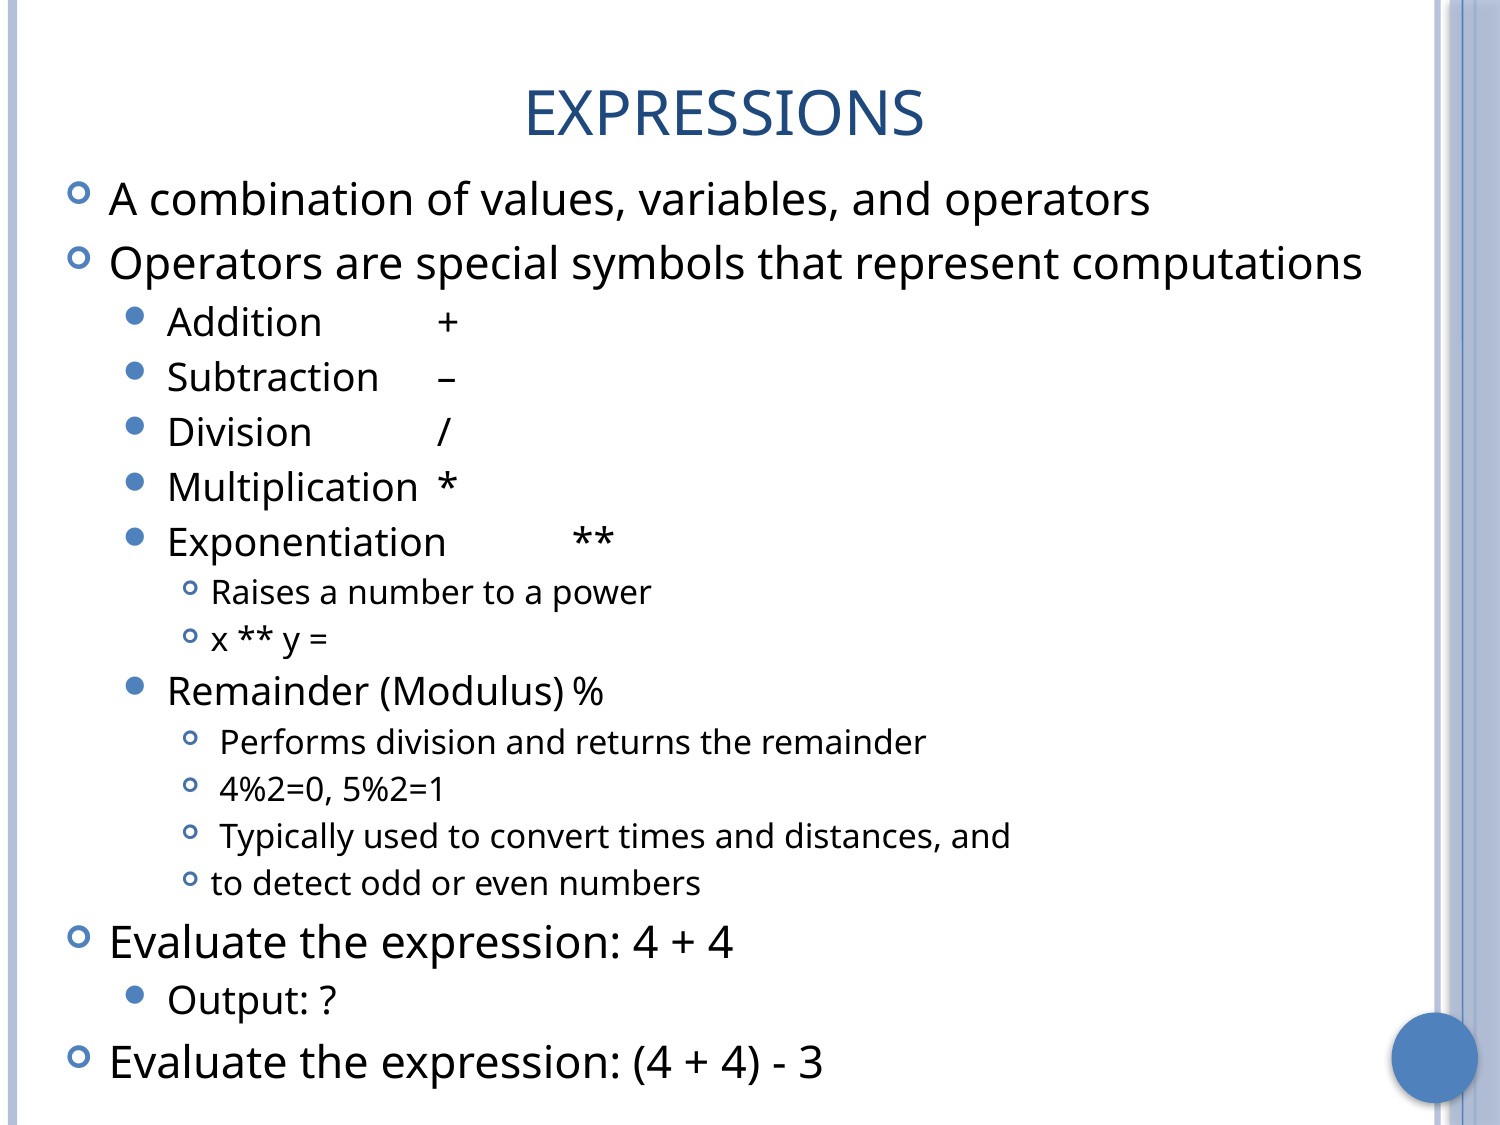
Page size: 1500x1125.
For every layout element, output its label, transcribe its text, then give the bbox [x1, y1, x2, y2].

title Expressions [75, 45, 1375, 175]
